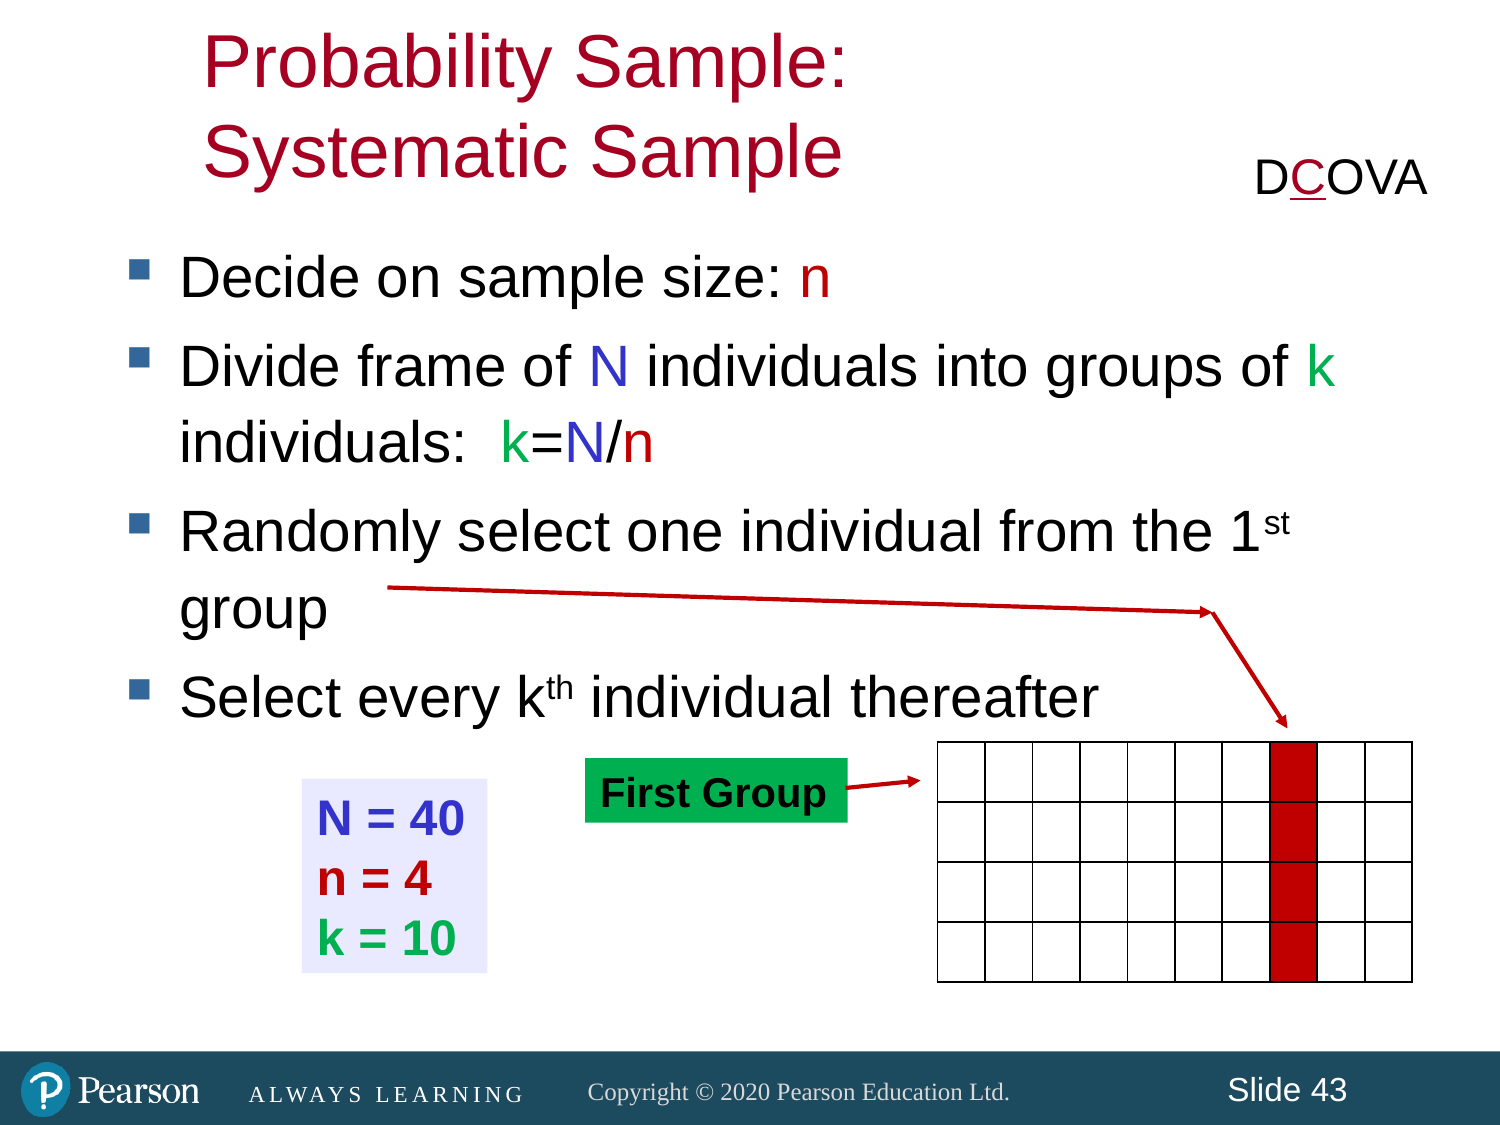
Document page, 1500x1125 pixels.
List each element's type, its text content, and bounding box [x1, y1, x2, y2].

text_box [387, 587, 1212, 619]
table_cell [986, 923, 1032, 981]
table_header [1223, 743, 1269, 801]
table_header [986, 743, 1032, 801]
picture [21, 1062, 199, 1117]
text_box [845, 775, 921, 789]
table_header [1318, 743, 1364, 801]
table_cell [1271, 803, 1316, 861]
table_header [938, 743, 984, 801]
text_box First Group [585, 758, 848, 823]
table_cell [1366, 803, 1411, 861]
table_cell [1128, 923, 1174, 981]
table_cell [1366, 863, 1411, 921]
table_cell [1081, 923, 1127, 981]
table_cell [1176, 803, 1221, 861]
table_cell [1223, 923, 1269, 981]
table_cell [1318, 863, 1364, 921]
table_cell [1176, 863, 1221, 921]
table_cell [1081, 863, 1127, 921]
text_box N = 40 n = 4 k = 10 [301, 778, 488, 974]
table_cell [1081, 803, 1127, 861]
table_cell [938, 803, 984, 861]
table_cell [1128, 803, 1174, 861]
table_cell [1223, 863, 1269, 921]
table_header [1271, 743, 1316, 801]
table_cell [1033, 863, 1079, 921]
table_header [1033, 743, 1079, 801]
table_cell [1366, 923, 1411, 981]
table_cell [1318, 923, 1364, 981]
text_box DCOVA [1238, 137, 1443, 213]
text_box [1212, 612, 1288, 729]
table_header [1366, 743, 1411, 801]
table_cell [986, 803, 1032, 861]
table_cell [938, 923, 984, 981]
list Decide on sample size: n Divide frame of N individuals into groups of k individuals: k=N/n Randomly select one individual from the 1st group Select every kth individual thereafter [112, 224, 1438, 969]
table_cell [986, 863, 1032, 921]
table_header [1081, 743, 1127, 801]
table_cell [1318, 803, 1364, 861]
table_cell [1176, 923, 1221, 981]
table_cell [1271, 863, 1316, 921]
table_cell [1128, 863, 1174, 921]
table_header [1128, 743, 1174, 801]
table_cell [1033, 803, 1079, 861]
table_cell [1033, 923, 1079, 981]
table_header [1176, 743, 1221, 801]
title Probability Sample: Systematic Sample [188, 37, 1400, 200]
table_cell [1271, 923, 1316, 981]
table_cell [1223, 803, 1269, 861]
table_cell [938, 863, 984, 921]
